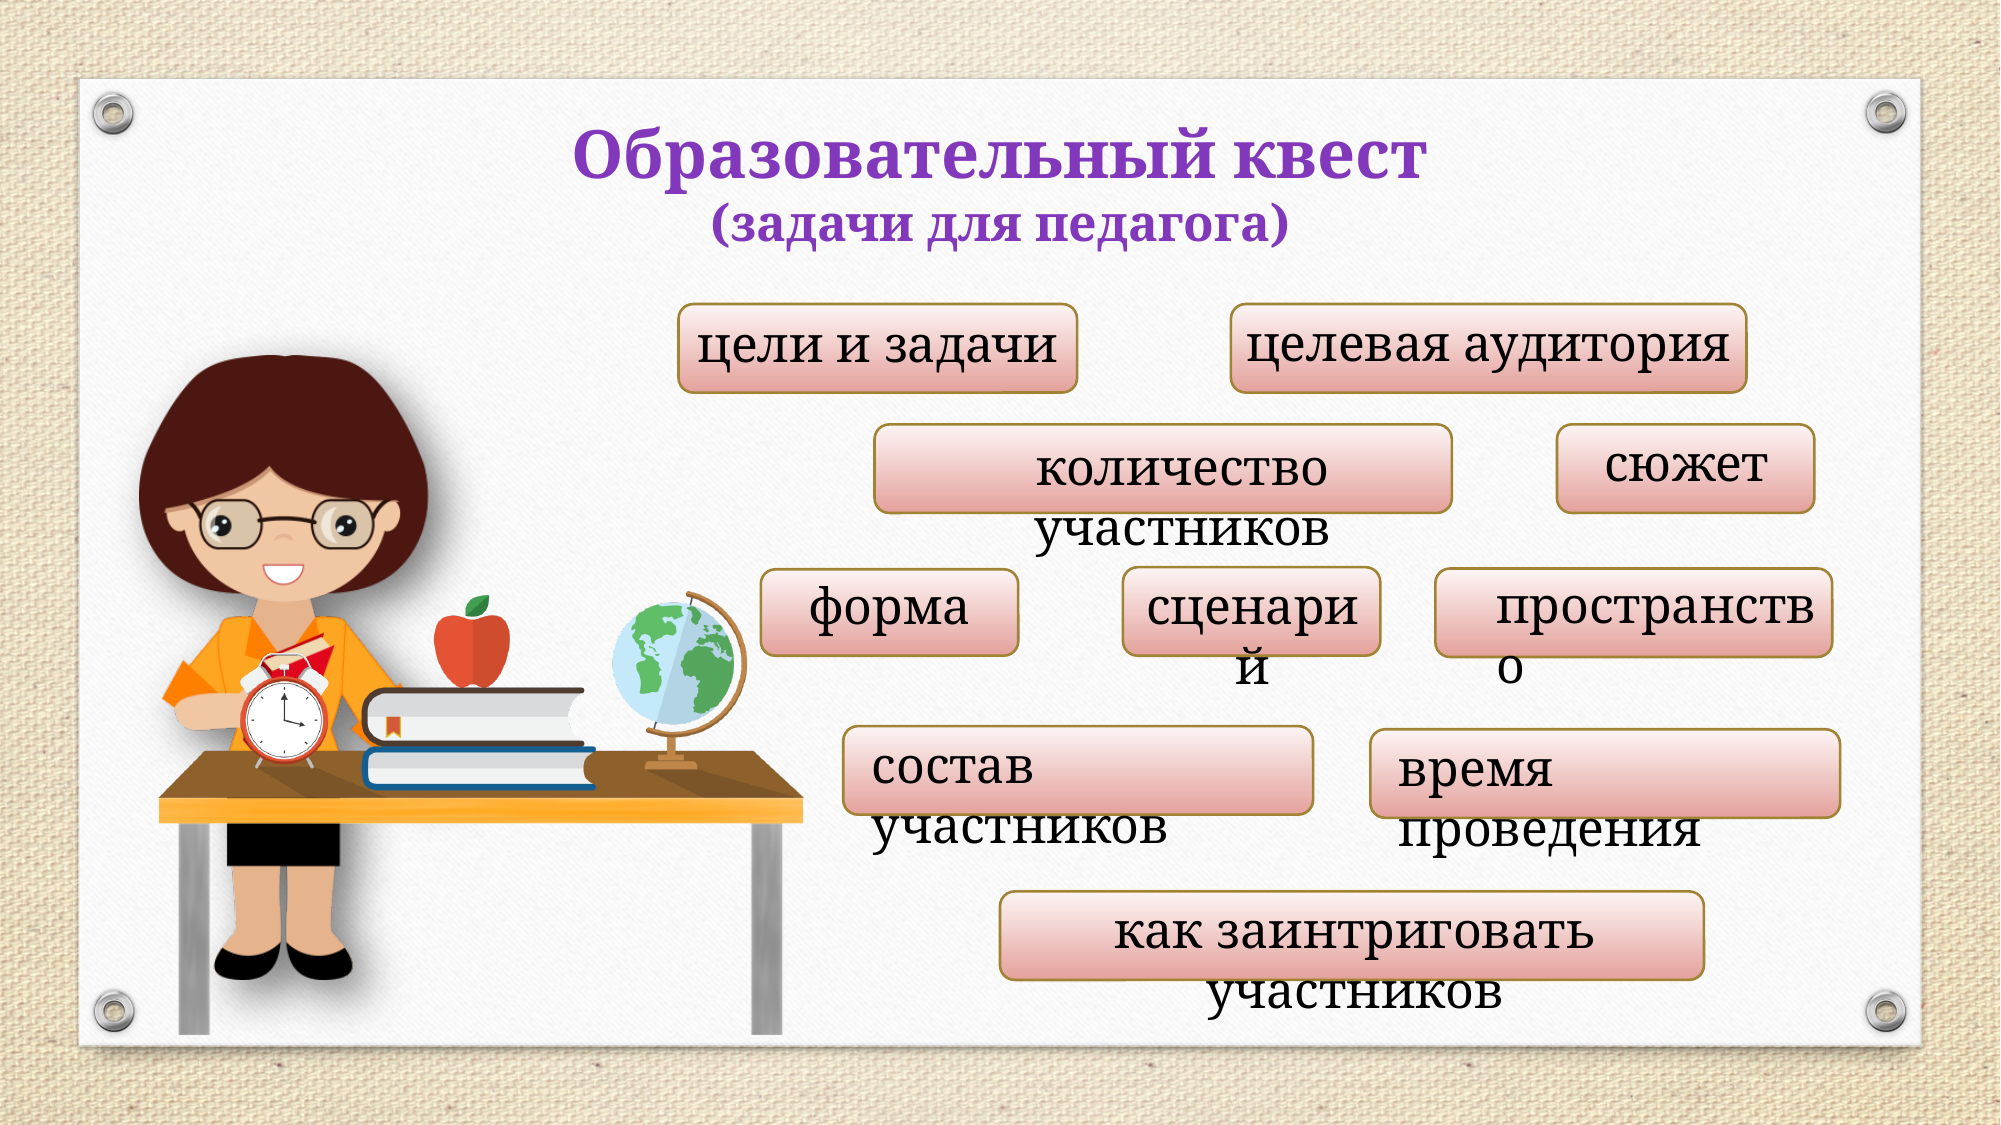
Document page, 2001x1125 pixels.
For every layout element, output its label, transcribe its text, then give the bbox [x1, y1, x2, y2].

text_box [1122, 566, 1381, 656]
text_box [760, 566, 1019, 656]
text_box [1556, 424, 1815, 514]
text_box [1370, 729, 1841, 819]
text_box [1435, 565, 1860, 658]
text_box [677, 303, 1078, 393]
text_box Образовательный квест (задачи для педагога) [85, 84, 1915, 279]
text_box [842, 725, 1314, 815]
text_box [999, 891, 1705, 981]
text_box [874, 424, 1469, 514]
picture [0, 0, 2001, 1125]
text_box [158, 591, 804, 1035]
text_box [1230, 303, 1747, 393]
